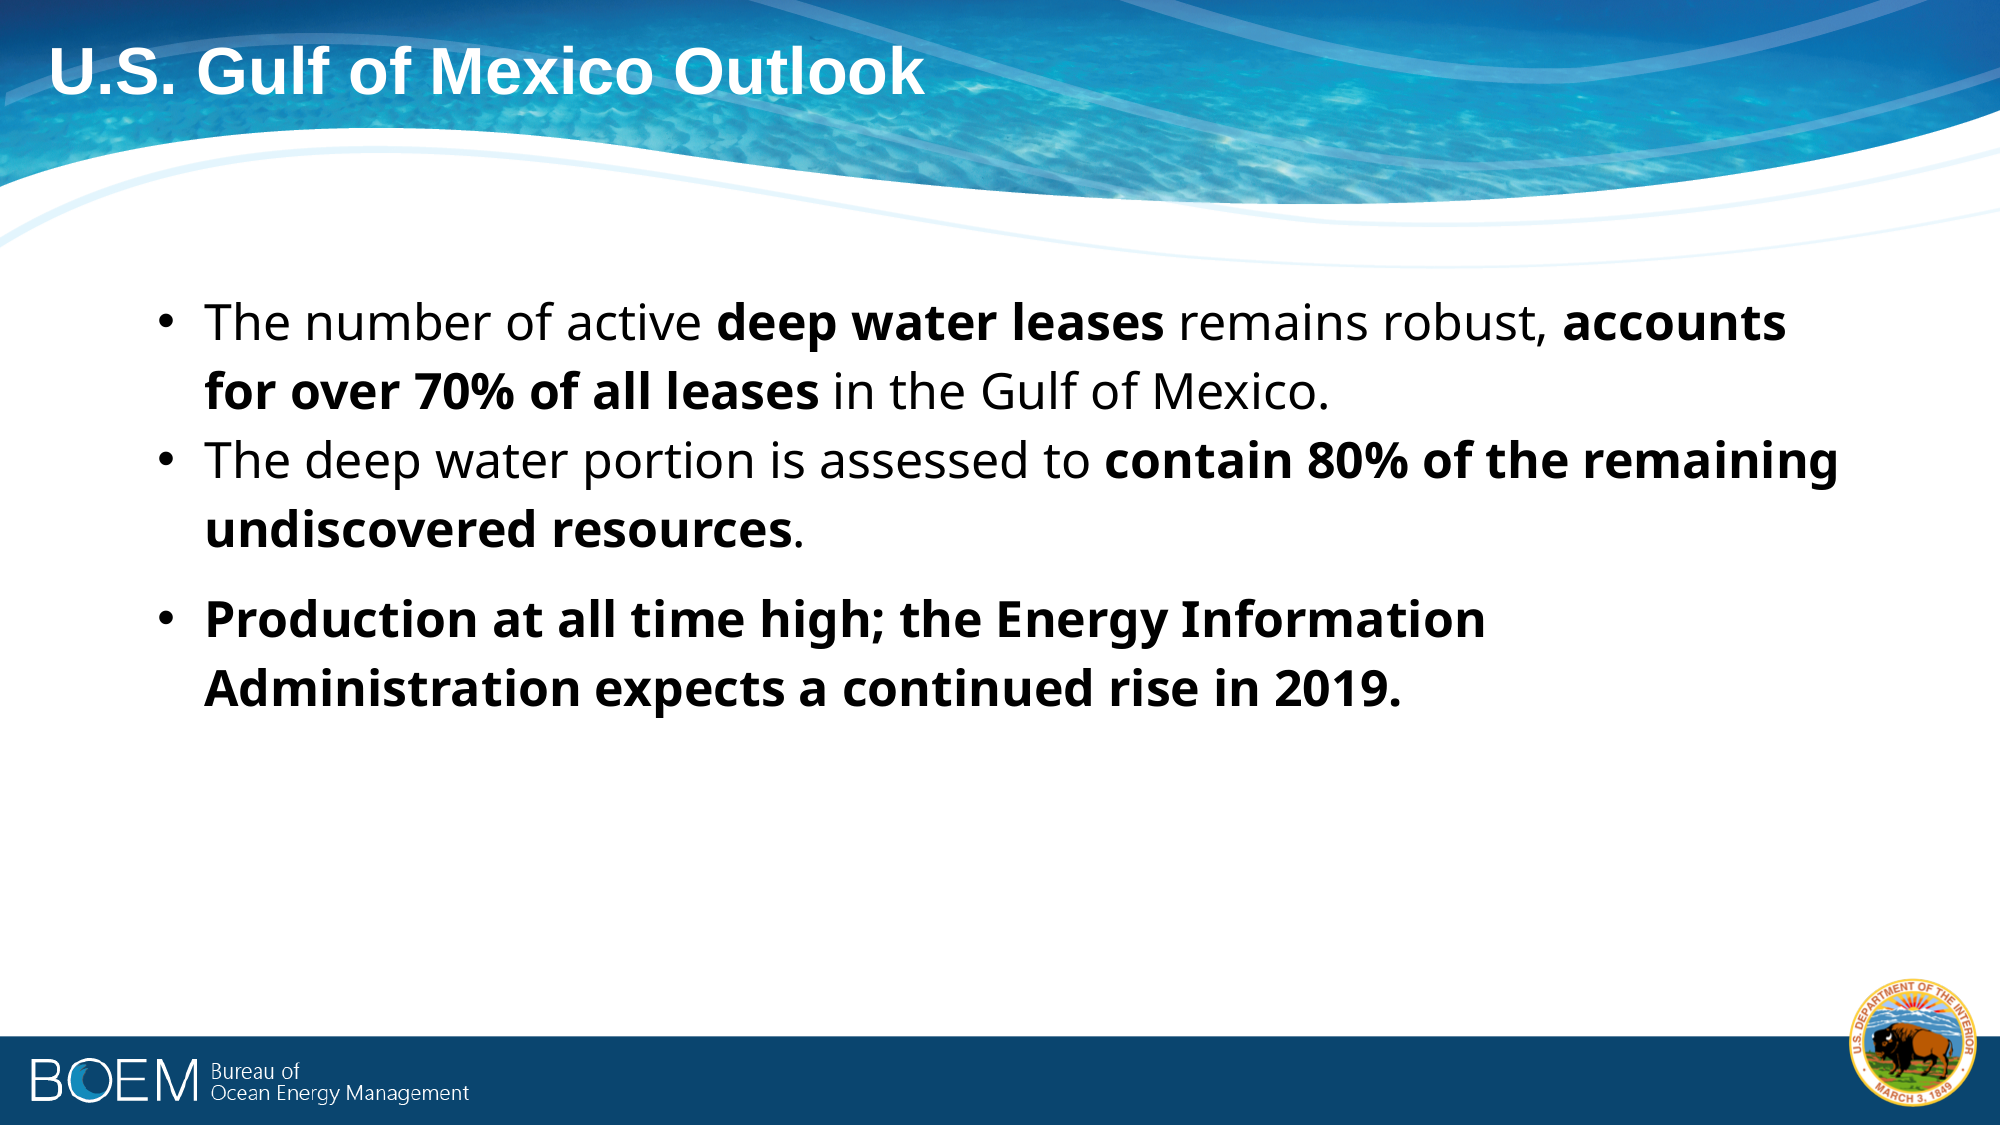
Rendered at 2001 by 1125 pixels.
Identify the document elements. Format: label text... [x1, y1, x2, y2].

list The number of active deep water leases remains robust, accounts for over 70% of all leases in the Gulf of Mexico. The deep water portion is assessed to contain 80% of the remaining undiscovered resources. Production at all time high; the Energy Information Administration expects a continued rise in 2019. [123, 274, 1868, 989]
picture [0, 0, 2000, 1125]
list U.S. Gulf of Mexico Outlook [34, 30, 1969, 116]
